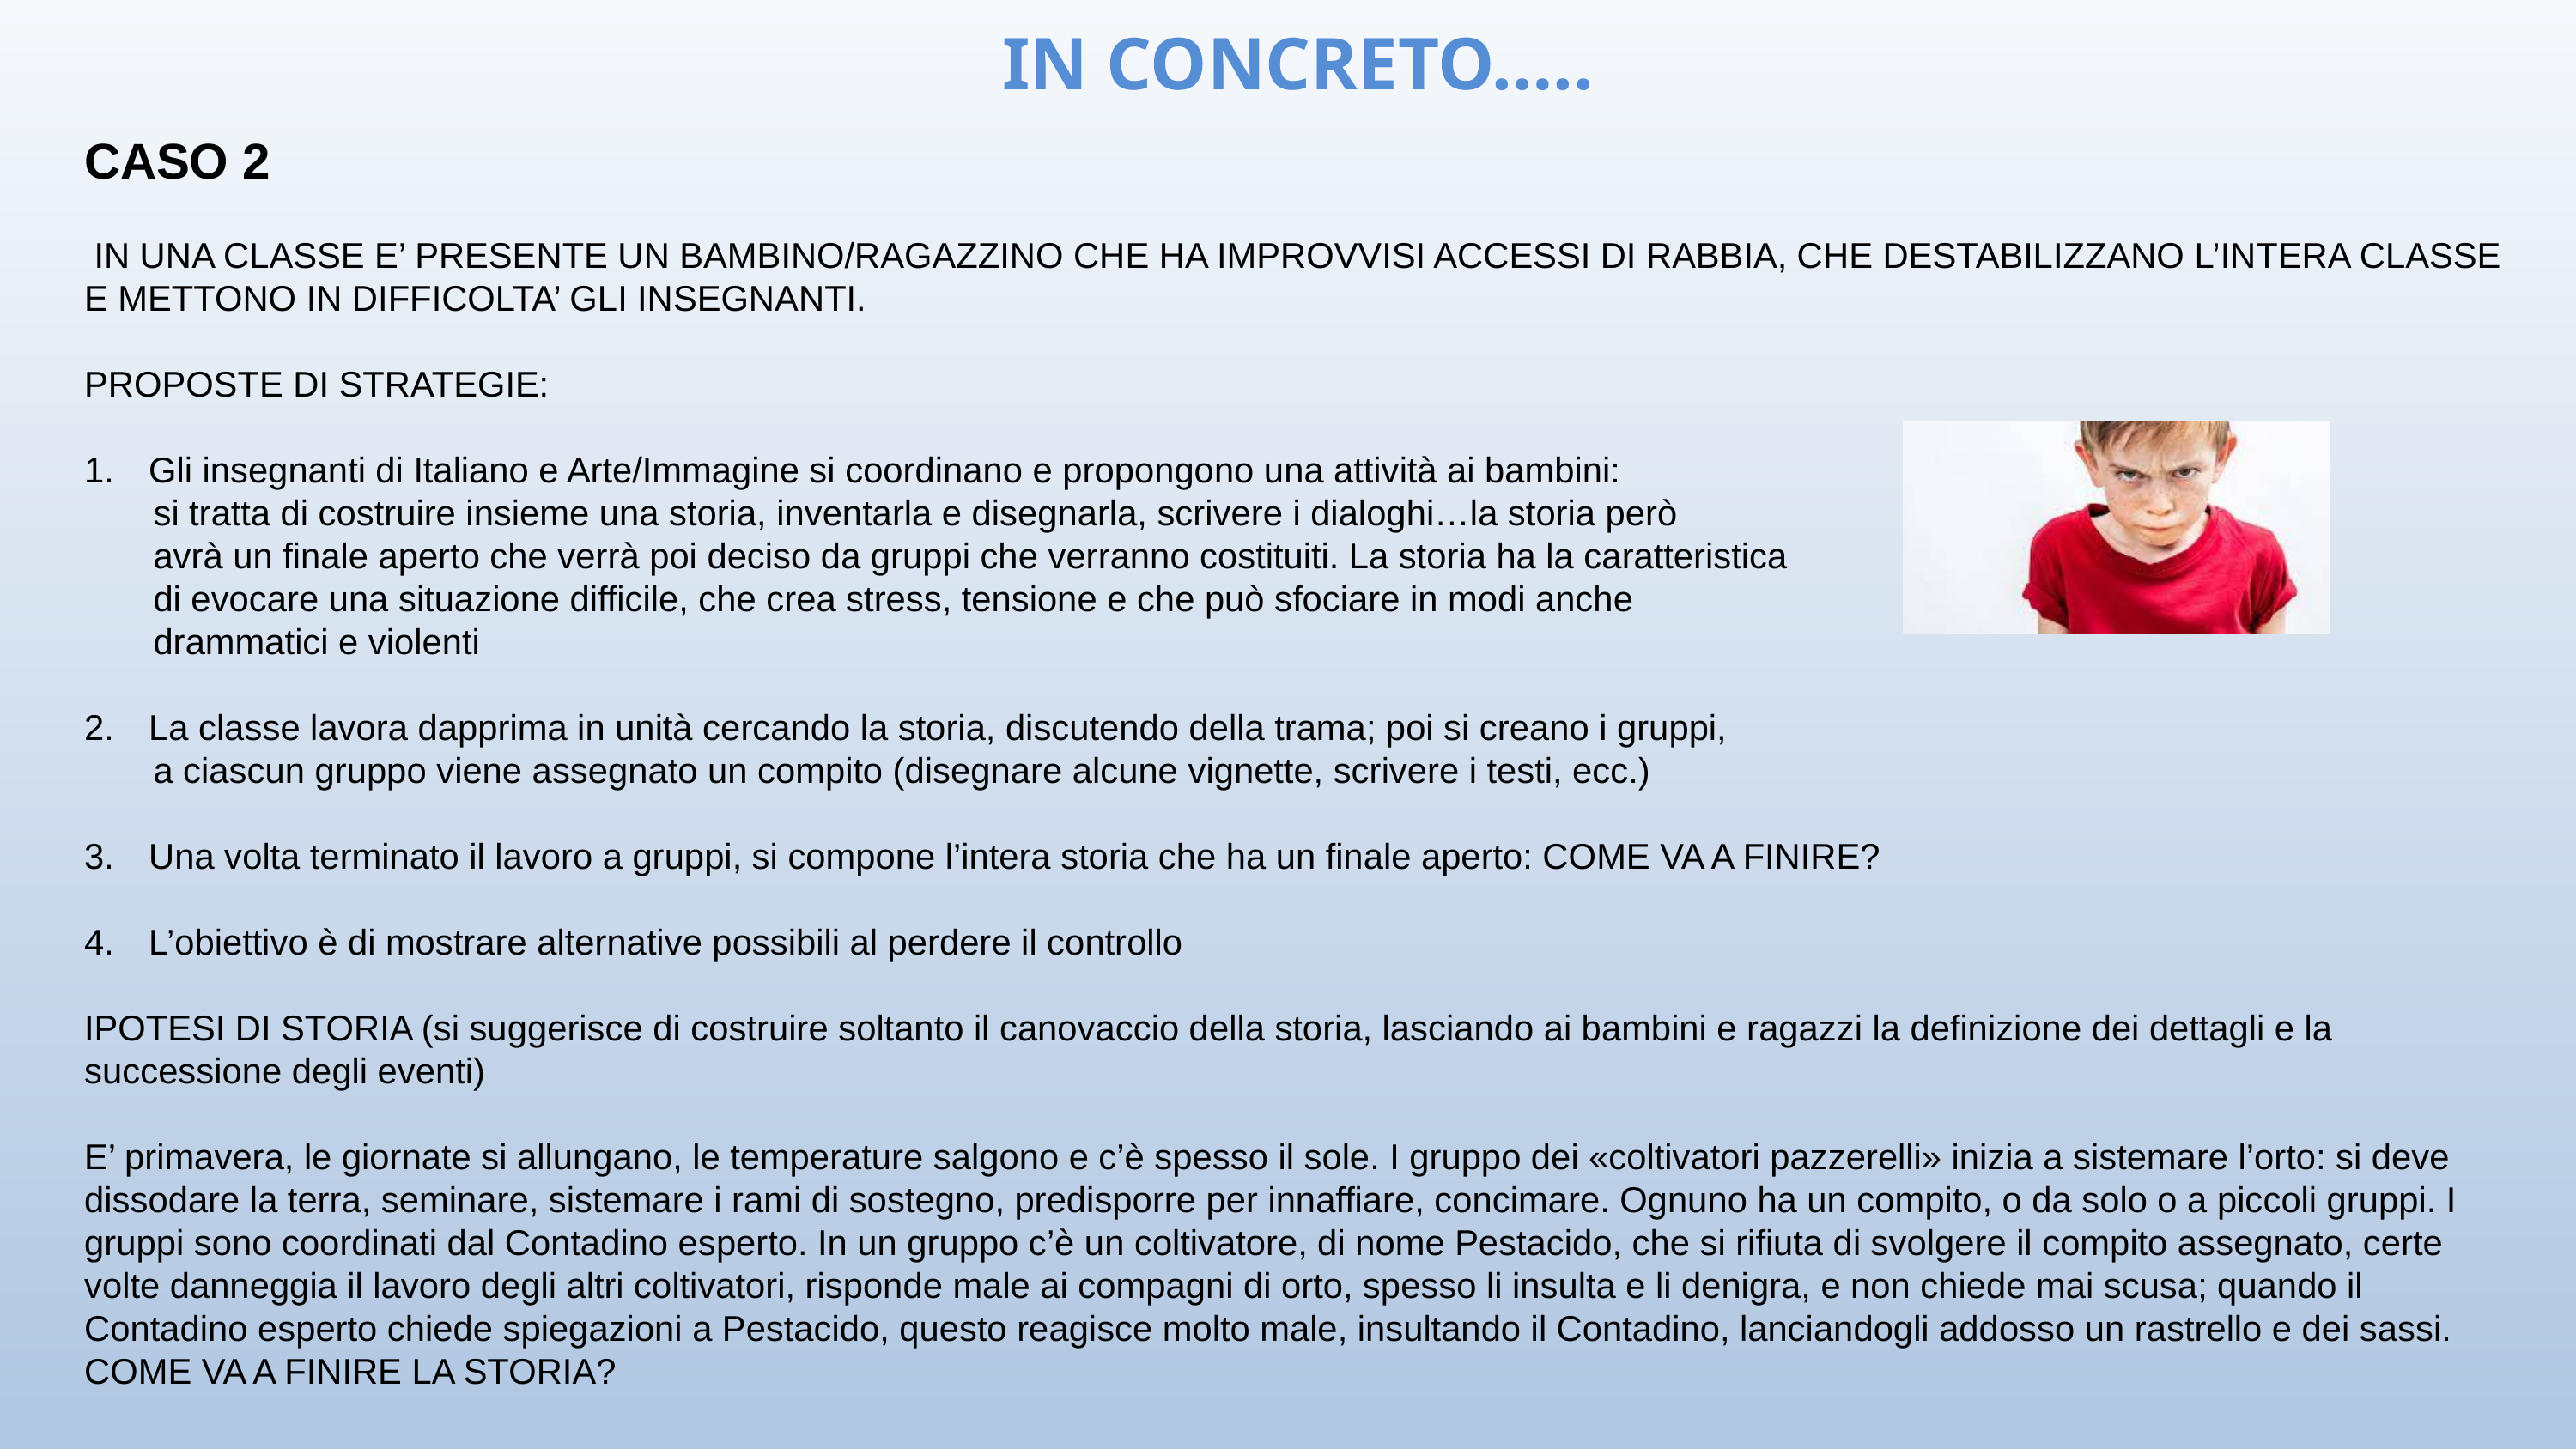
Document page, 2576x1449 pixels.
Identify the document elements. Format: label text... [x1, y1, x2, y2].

title IN CONCRETO….. [138, 0, 2458, 122]
text_box CASO 2 IN UNA CLASSE E’ PRESENTE UN BAMBINO/RAGAZZINO CHE HA IMPROVVISI ACCESSI DI RABBIA, CHE DESTABILIZZANO L’INTERA CLASSE E METTONO IN DIFFICOLTA’ GLI INSEGNANTI. PROPOSTE DI STRATEGIE: Gli insegnanti di Italiano e Arte/Immagine si coordinano e propongono una attività ai bambini: si tratta di costruire insieme una storia, inventarla e disegnarla, scrivere i dialoghi…la storia però avrà un finale aperto che verrà poi deciso da gruppi che verranno costituiti. La storia ha la caratteristica di evocare una situazione difficile, che crea stress, tensione e che può sfociare in modi anche drammatici e violenti La classe lavora dapprima in unità cercando la storia, discutendo della trama; poi si creano i gruppi, a ciascun gruppo viene assegnato un compito (disegnare alcune vignette, scrivere i testi, ecc.) Una volta terminato il lavoro a gruppi, si compone l’intera storia che ha un finale aperto: COME VA A FINIRE? L’obiettivo è di mostrare alternative possibili al perdere il controllo IPOTESI DI STORIA (si suggerisce di costruire soltanto il canovaccio della storia, lasciando ai bambini e ragazzi la definizione dei dettagli e la successione degli eventi) E’ primavera, le giornate si allungano, le temperature salgono e c’è spesso il sole. I gruppo dei «coltivatori pazzerelli» inizia a sistemare l’orto: si deve dissodare la terra, seminare, sistemare i rami di sostegno, predisporre per innaffiare, concimare. Ognuno ha un compito, o da solo o a piccoli gruppi. I gruppi sono coordinati dal Contadino esperto. In un gruppo c’è un coltivatore, di nome Pestacido, che si rifiuta di svolgere il compito assegnato, certe volte danneggia il lavoro degli altri coltivatori, risponde male ai compagni di orto, spesso li insulta e li denigra, e non chiede mai scusa; quando il Contadino esperto chiede spiegazioni a Pestacido, questo reagisce molto male, insultando il Contadino, lanciandogli addosso un rastrello e dei sassi. COME VA A FINIRE LA STORIA? [71, 122, 2515, 1449]
picture [1903, 421, 2330, 634]
